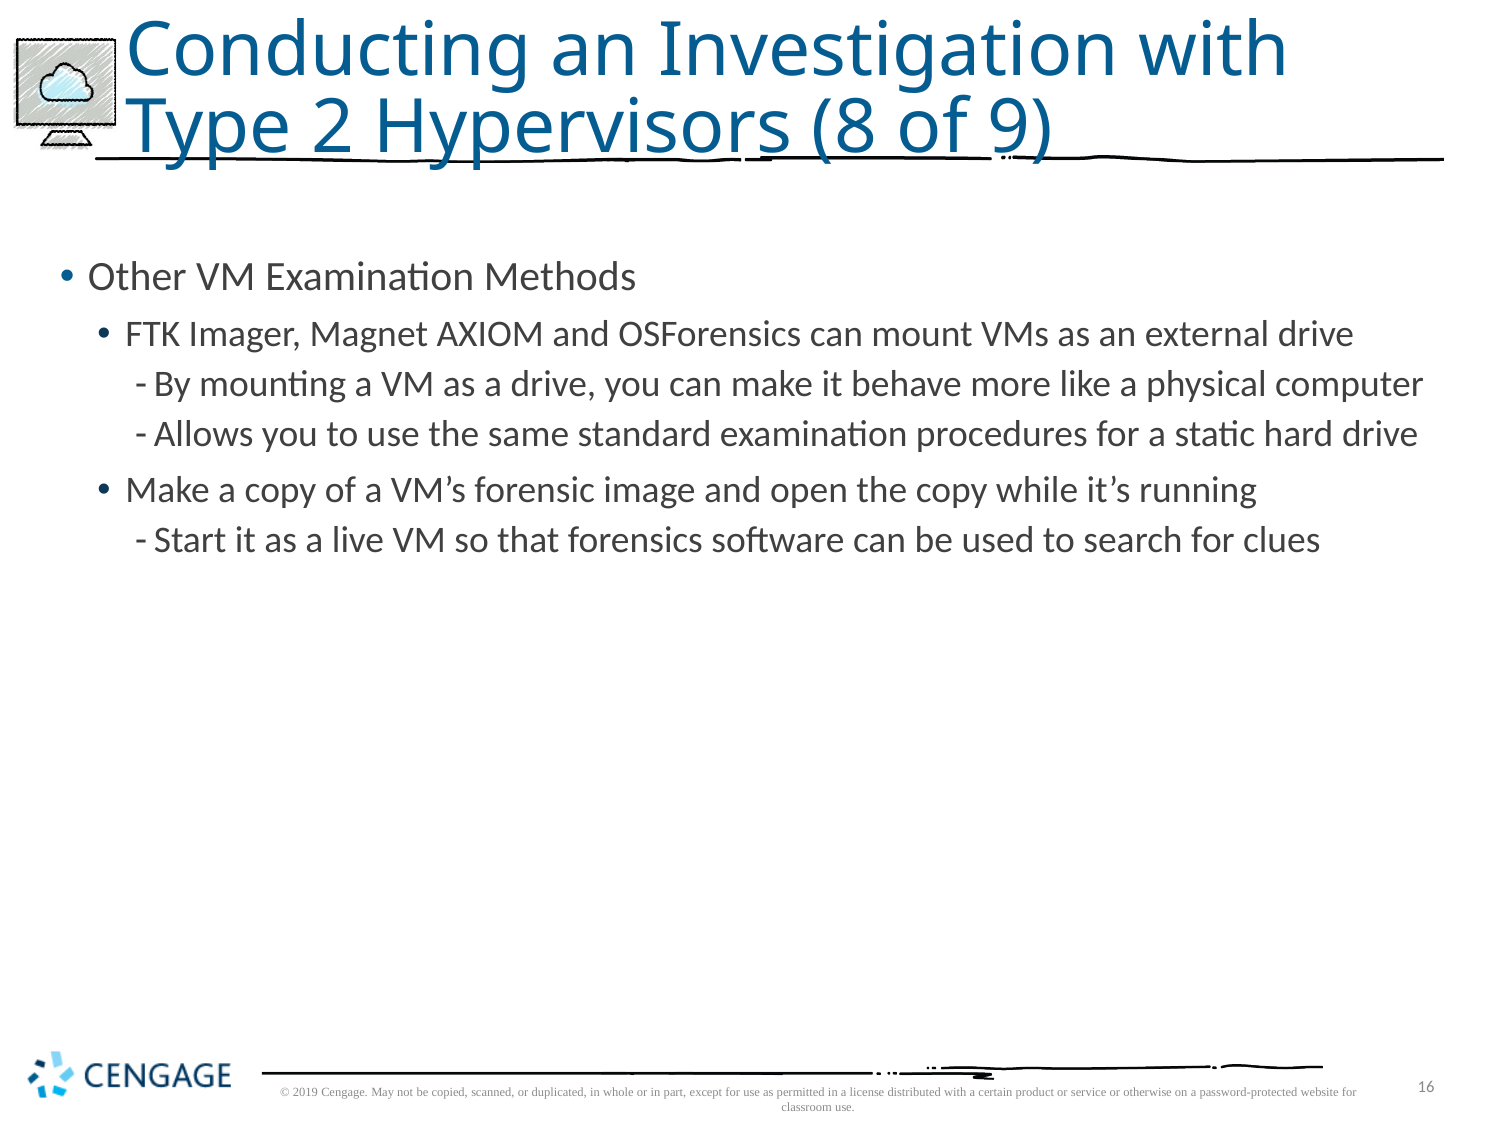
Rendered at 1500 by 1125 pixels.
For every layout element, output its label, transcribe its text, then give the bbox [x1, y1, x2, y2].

picture [12, 36, 117, 151]
list Other VM Examination Methods FTK Imager, Magnet AXIOM and OSForensics can mount VMs as an external drive By mounting a VM as a drive, you can make it behave more like a physical computer Allows you to use the same standard examination procedures for a static hard drive Make a copy of a VM’s forensic image and open the copy while it’s running Start it as a live VM so that forensics software can be used to search for clues [59, 252, 1441, 569]
title Conducting an Investigation with Type 2 Hypervisors (8 of 9) [125, 13, 1442, 169]
picture [95, 155, 125, 163]
footer © 2019 Cengage. May not be copied, scanned, or duplicated, in whole or in part, except for use as permitted in a license distributed with a certain product or service or otherwise on a password-protected website for classroom use. [261, 1079, 1375, 1120]
picture [261, 1064, 1323, 1079]
picture [7, 1037, 244, 1111]
